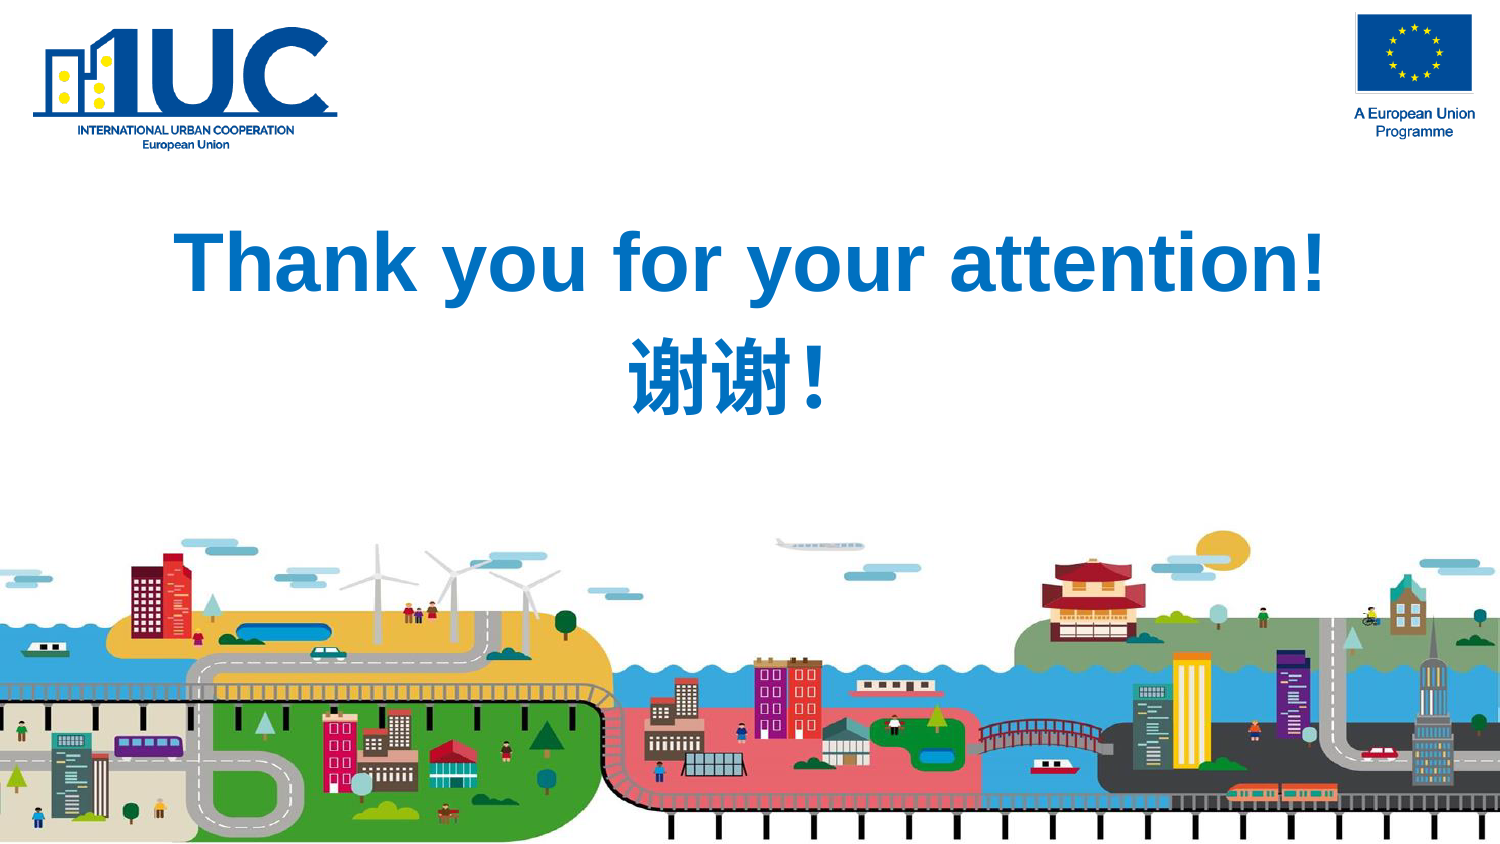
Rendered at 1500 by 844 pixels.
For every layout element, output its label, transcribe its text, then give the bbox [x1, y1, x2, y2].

picture [33, 27, 338, 158]
picture [1339, 12, 1482, 144]
picture [0, 517, 1500, 844]
subtitle Thank you for your attention! 谢谢！ [87, 208, 1416, 520]
